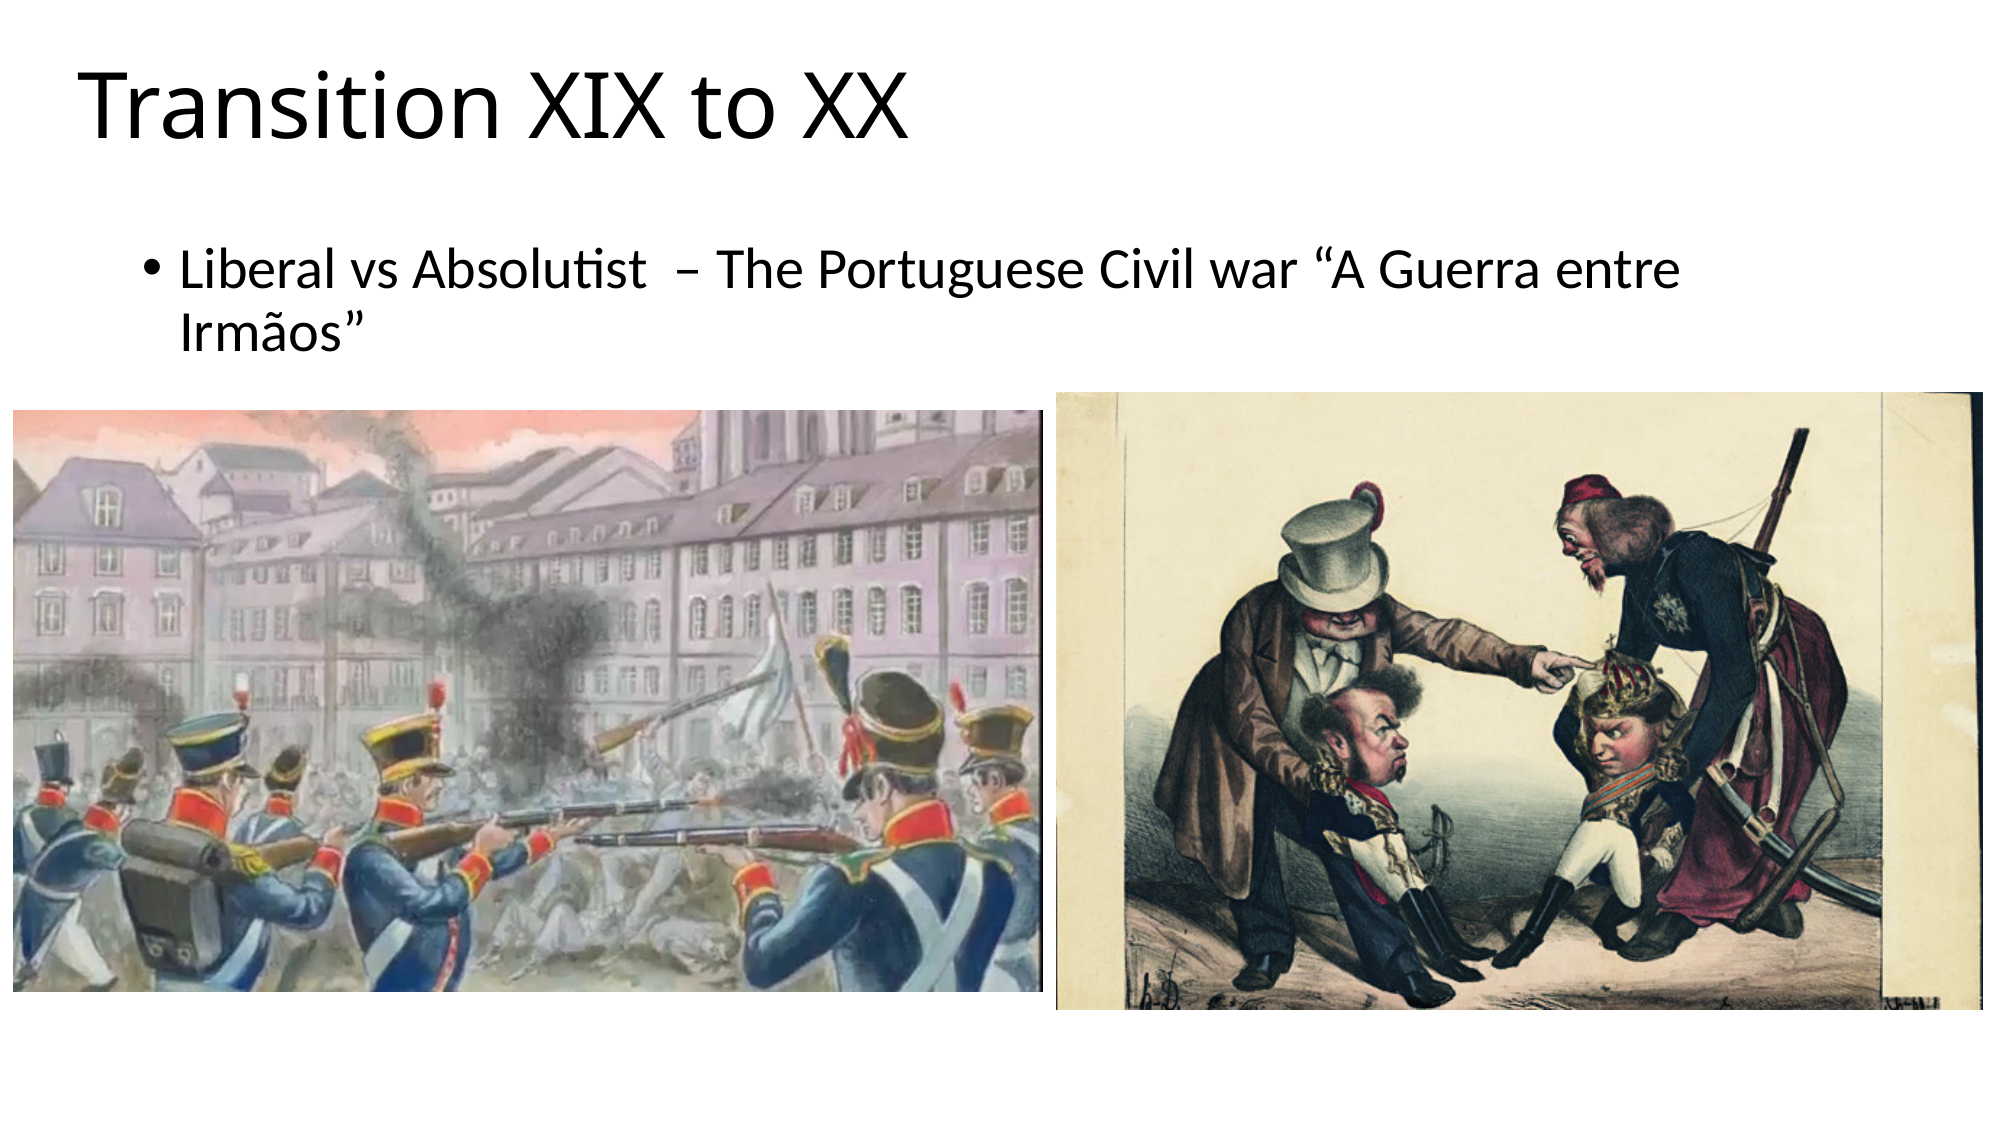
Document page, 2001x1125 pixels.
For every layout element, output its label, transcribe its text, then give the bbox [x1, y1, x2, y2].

list Liberal vs Absolutist – The Portuguese Civil war “A Guerra entre Irmãos” [126, 230, 1852, 945]
picture [1056, 392, 1983, 1010]
picture [13, 410, 1043, 992]
title Transition XIX to XX [62, 0, 1788, 218]
